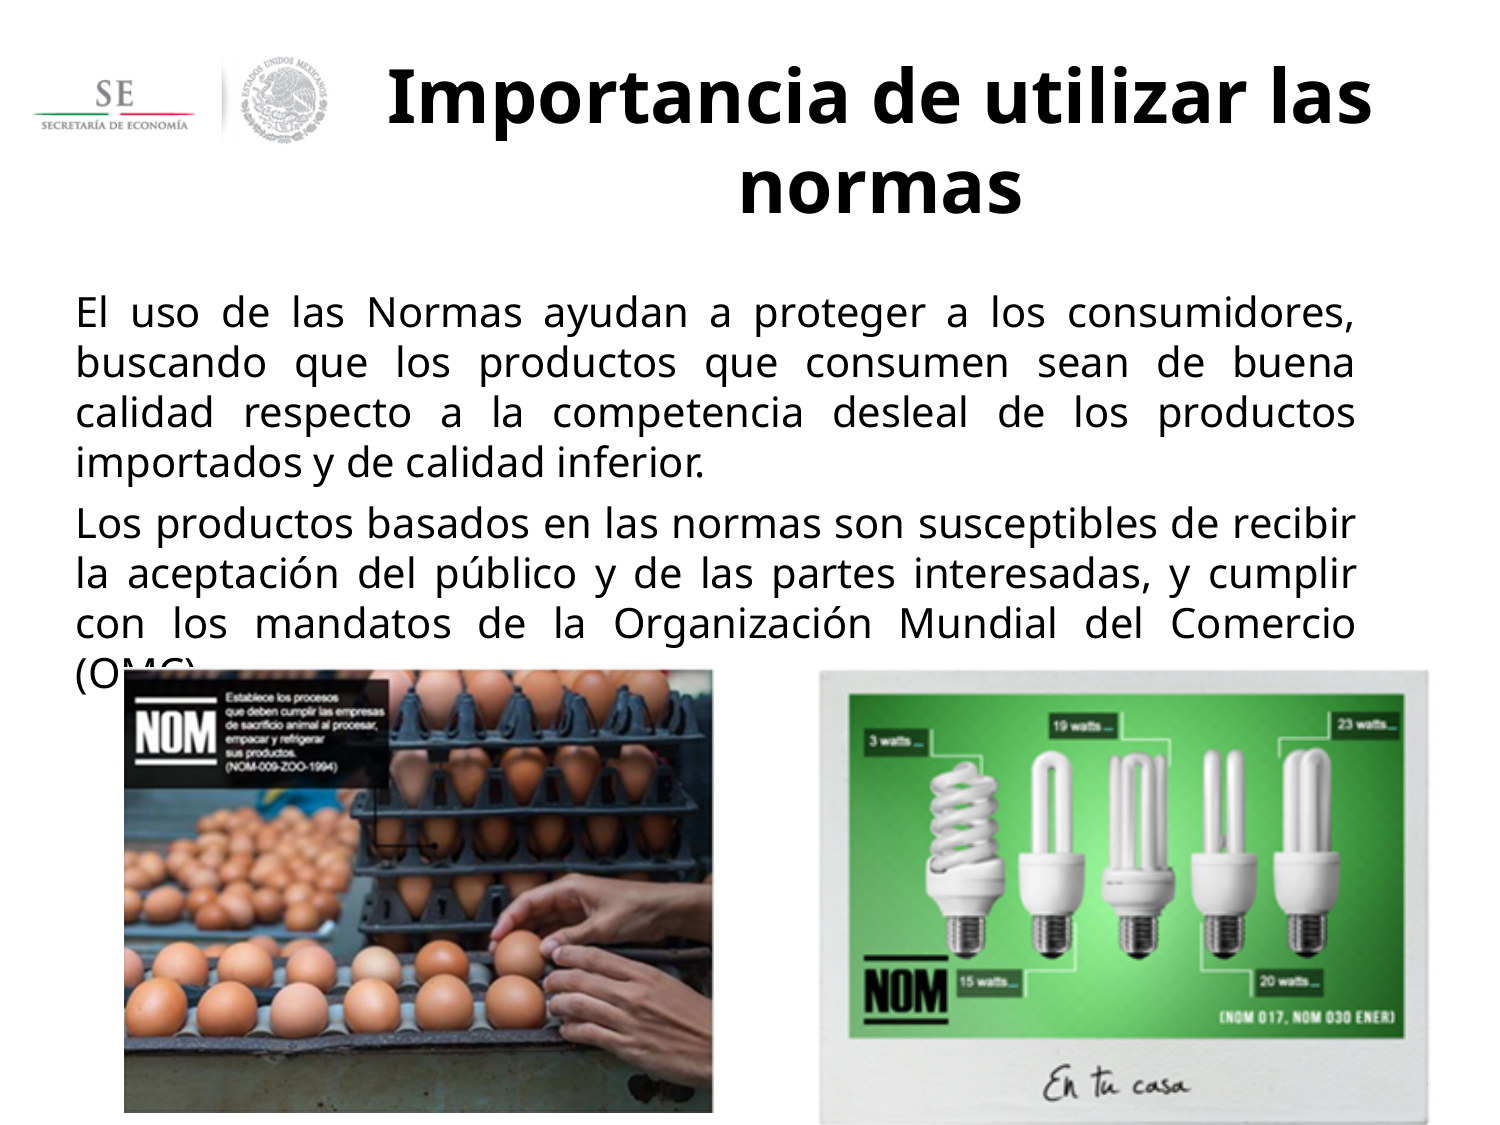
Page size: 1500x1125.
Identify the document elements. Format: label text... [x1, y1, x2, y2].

picture [815, 667, 1431, 1125]
text_box Los productos basados ​​en las normas son susceptibles de recibir la aceptación del público y de las partes interesadas​​, y cumplir con los mandatos de la Organización Mundial del Comercio (OMC). [60, 489, 1373, 705]
picture [124, 667, 715, 1113]
title Importancia de utilizar las normas [336, 45, 1425, 233]
list El uso de las Normas ayudan a proteger a los consumidores, buscando que los productos que consumen sean de buena calidad respecto a la competencia desleal de los productos importados y de calidad inferior. [60, 278, 1372, 489]
picture [17, 23, 349, 165]
